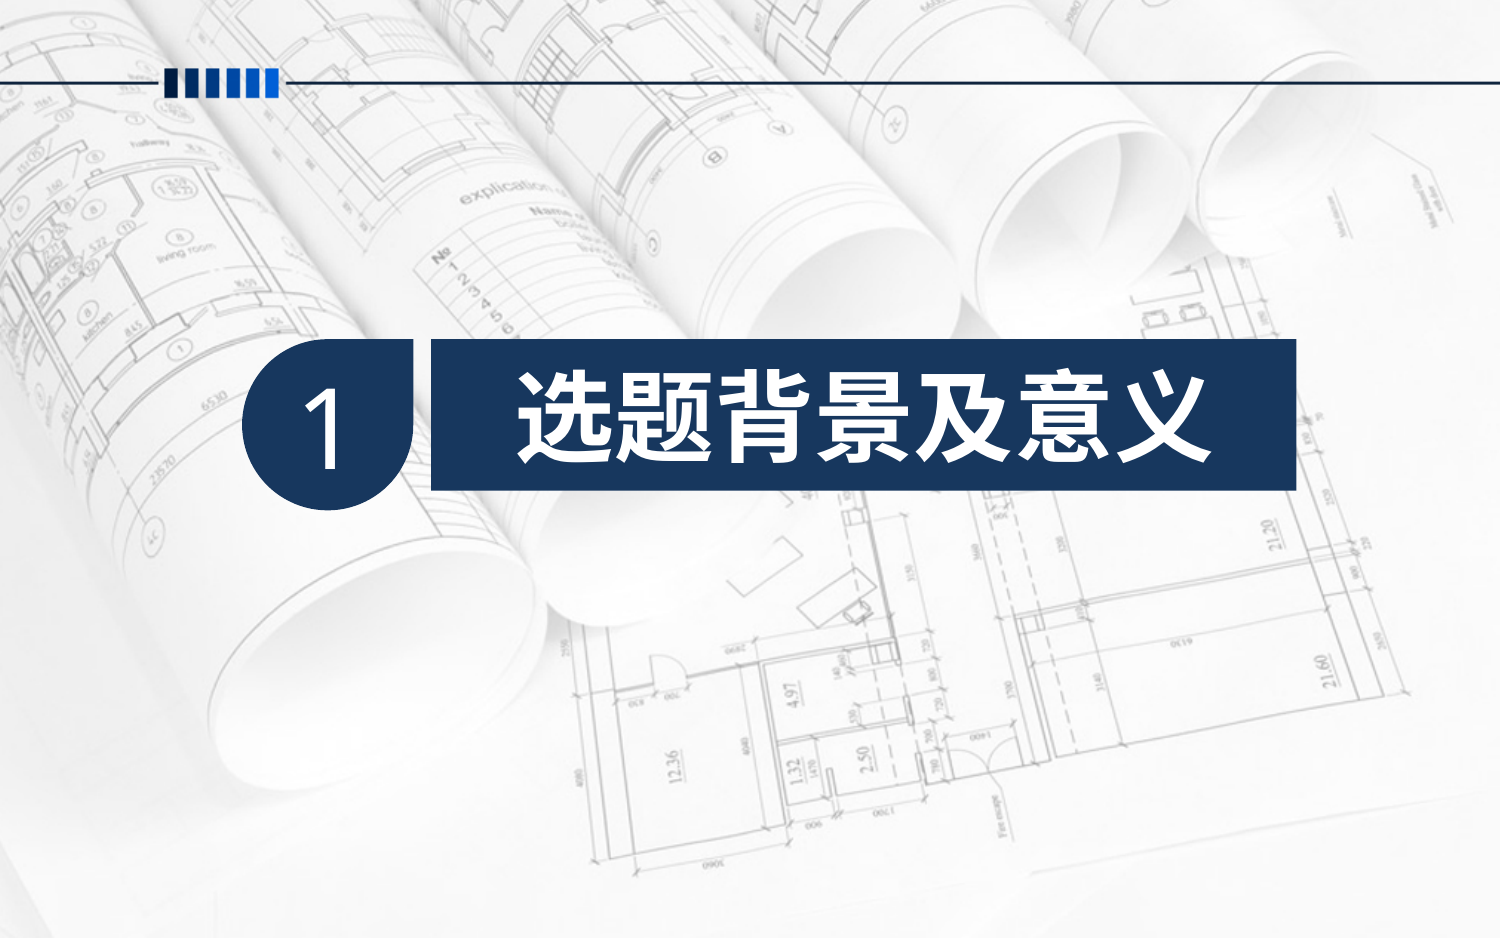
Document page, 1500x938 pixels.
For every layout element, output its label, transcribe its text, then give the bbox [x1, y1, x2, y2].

text_box [429, 337, 1299, 493]
text_box 1 [239, 337, 416, 513]
picture [0, 0, 1500, 938]
text_box 选题背景及意义 [449, 347, 1280, 483]
